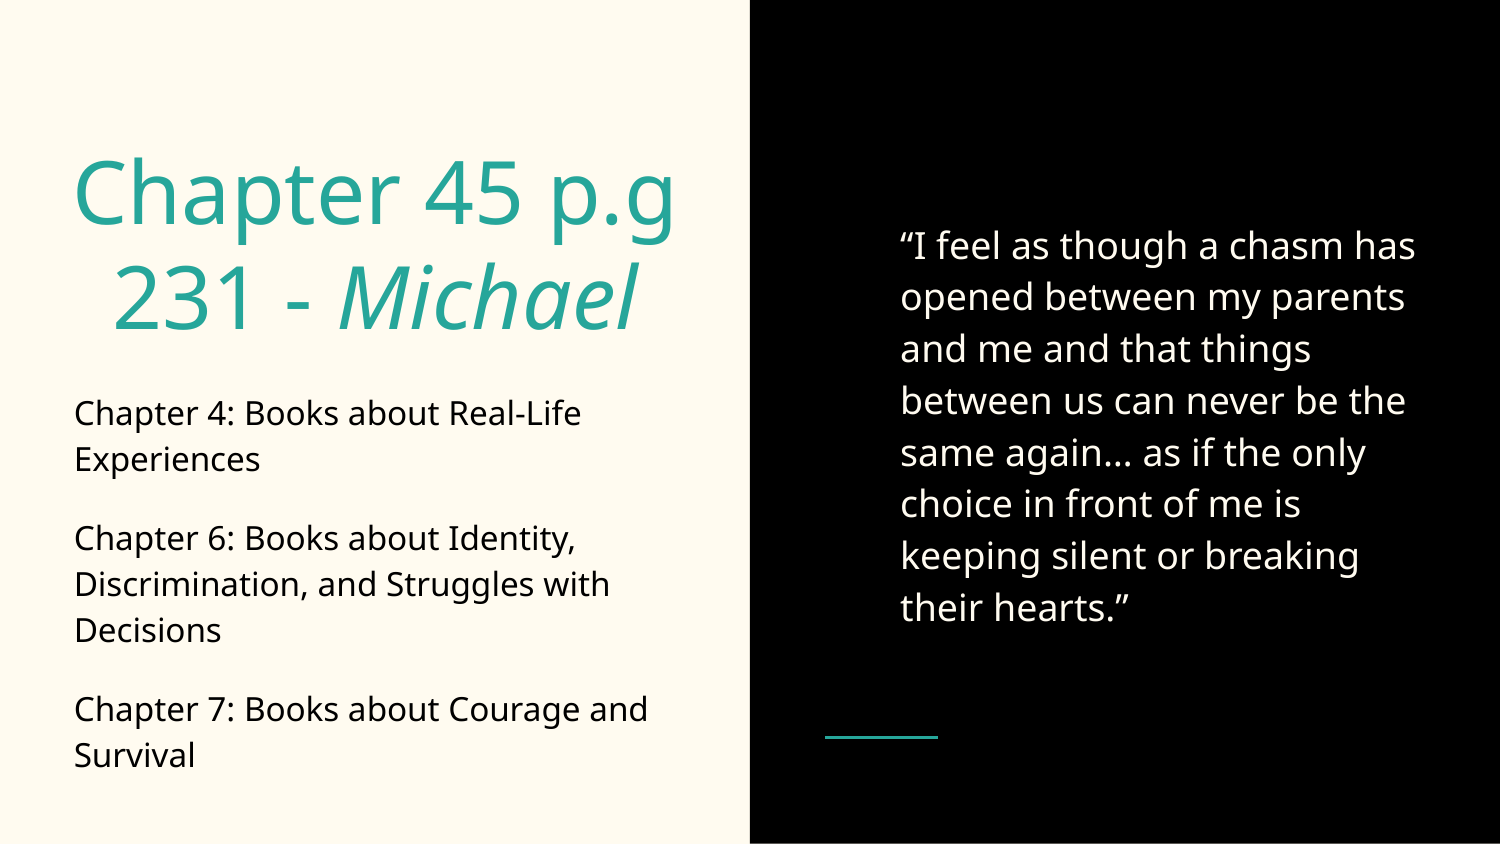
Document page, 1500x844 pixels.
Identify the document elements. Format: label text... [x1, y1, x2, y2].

list “I feel as though a chasm has opened between my parents and me and that things between us can never be the same again… as if the only choice in front of me is keeping silent or breaking their hearts.” [810, 118, 1440, 725]
text_box Chapter 4: Books about Real-Life Experiences Chapter 6: Books about Identity, Discrimination, and Struggles with Decisions Chapter 7: Books about Courage and Survival [58, 371, 708, 790]
title Chapter 45 p.g 231 - Michael [43, 75, 708, 363]
